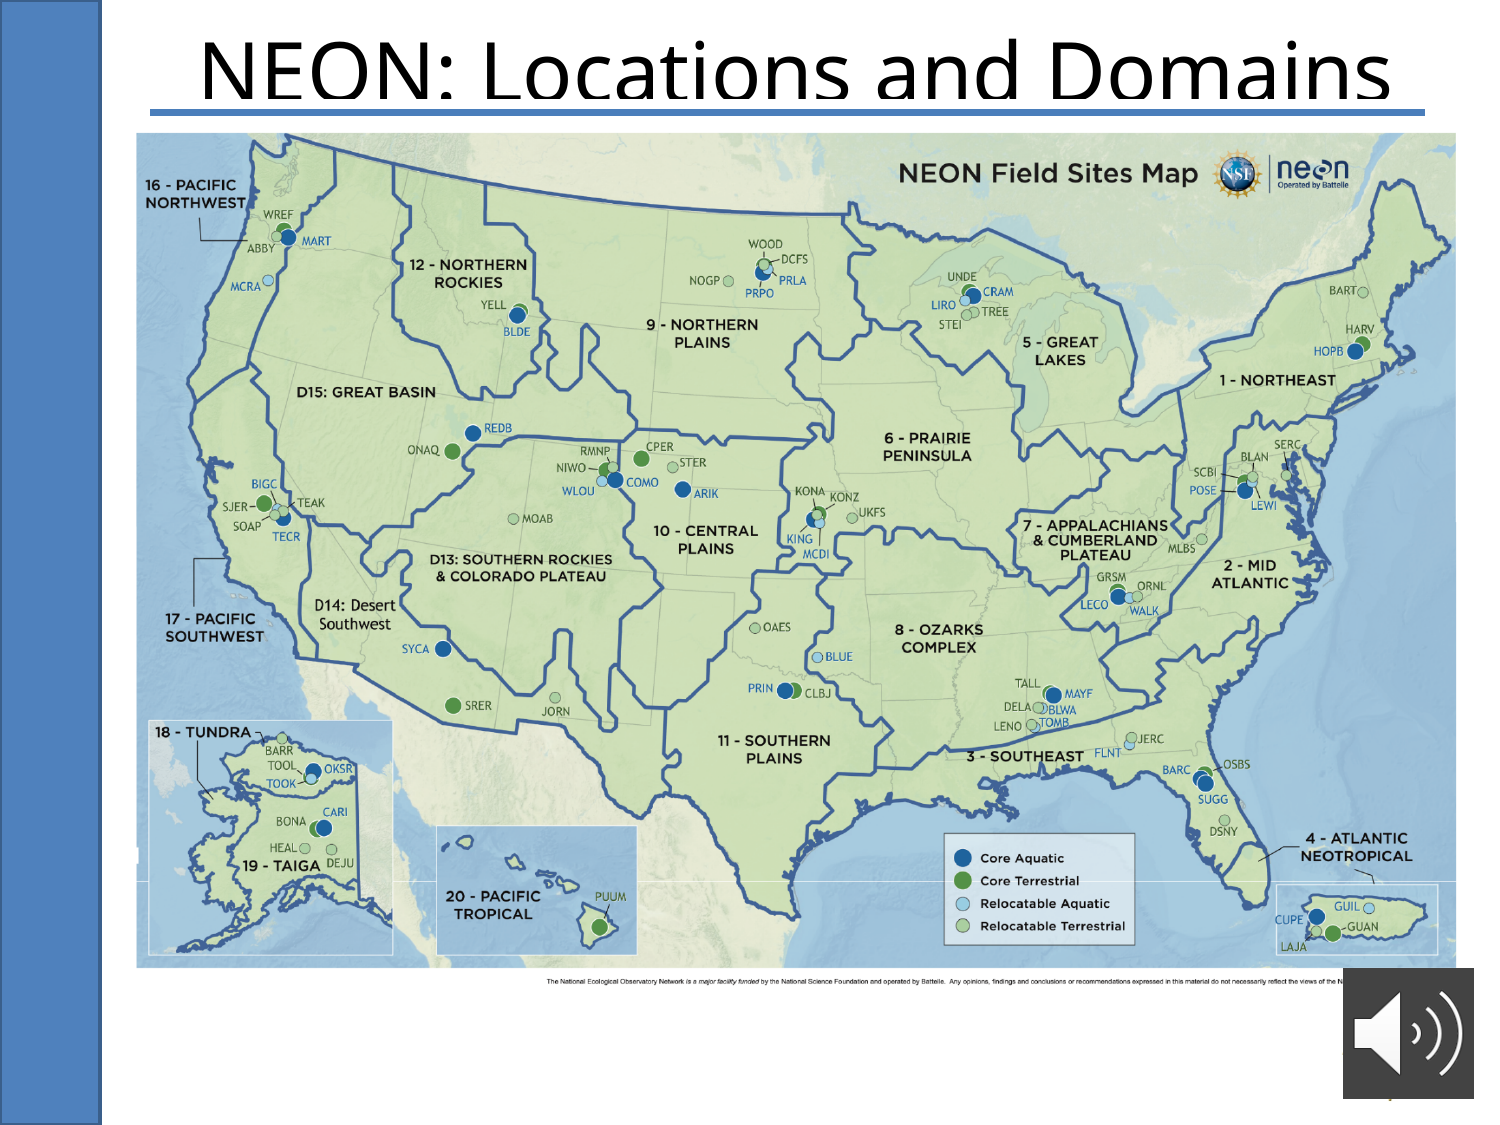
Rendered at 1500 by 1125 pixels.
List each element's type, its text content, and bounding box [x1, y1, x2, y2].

picture [117, 99, 1476, 1102]
title NEON: Locations and Domains [117, 0, 1475, 99]
